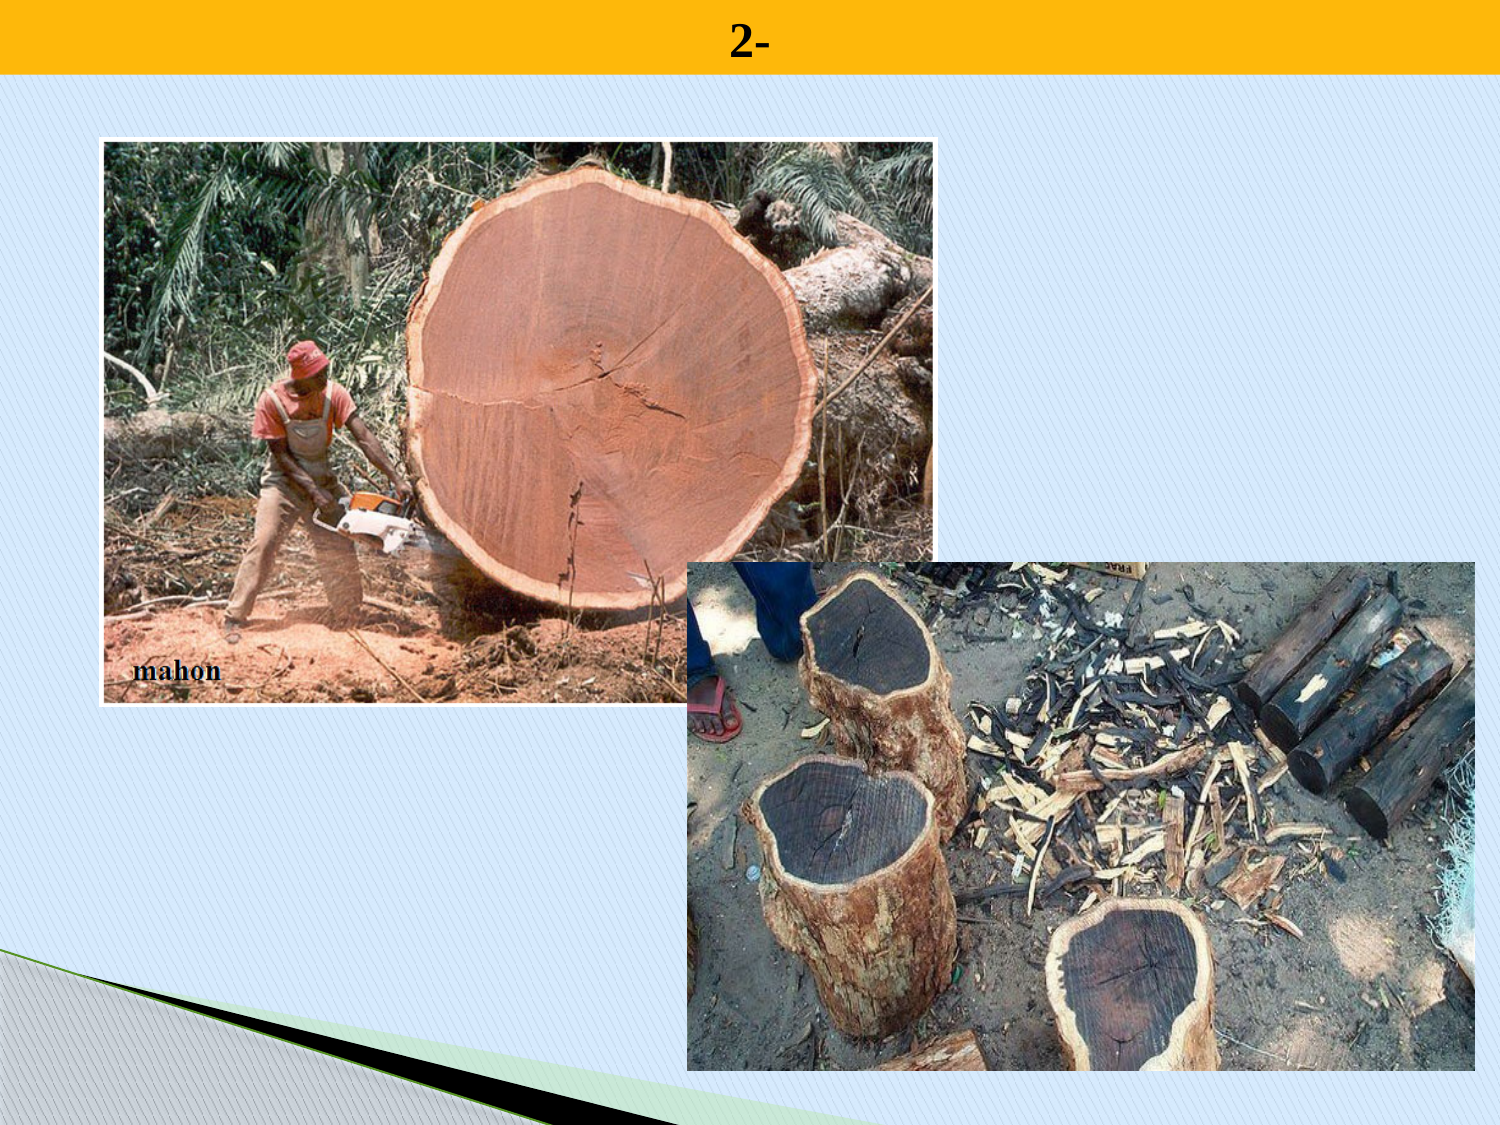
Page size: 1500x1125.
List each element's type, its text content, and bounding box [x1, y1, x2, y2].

picture [99, 137, 1475, 1071]
text_box 2- [0, 0, 1500, 75]
